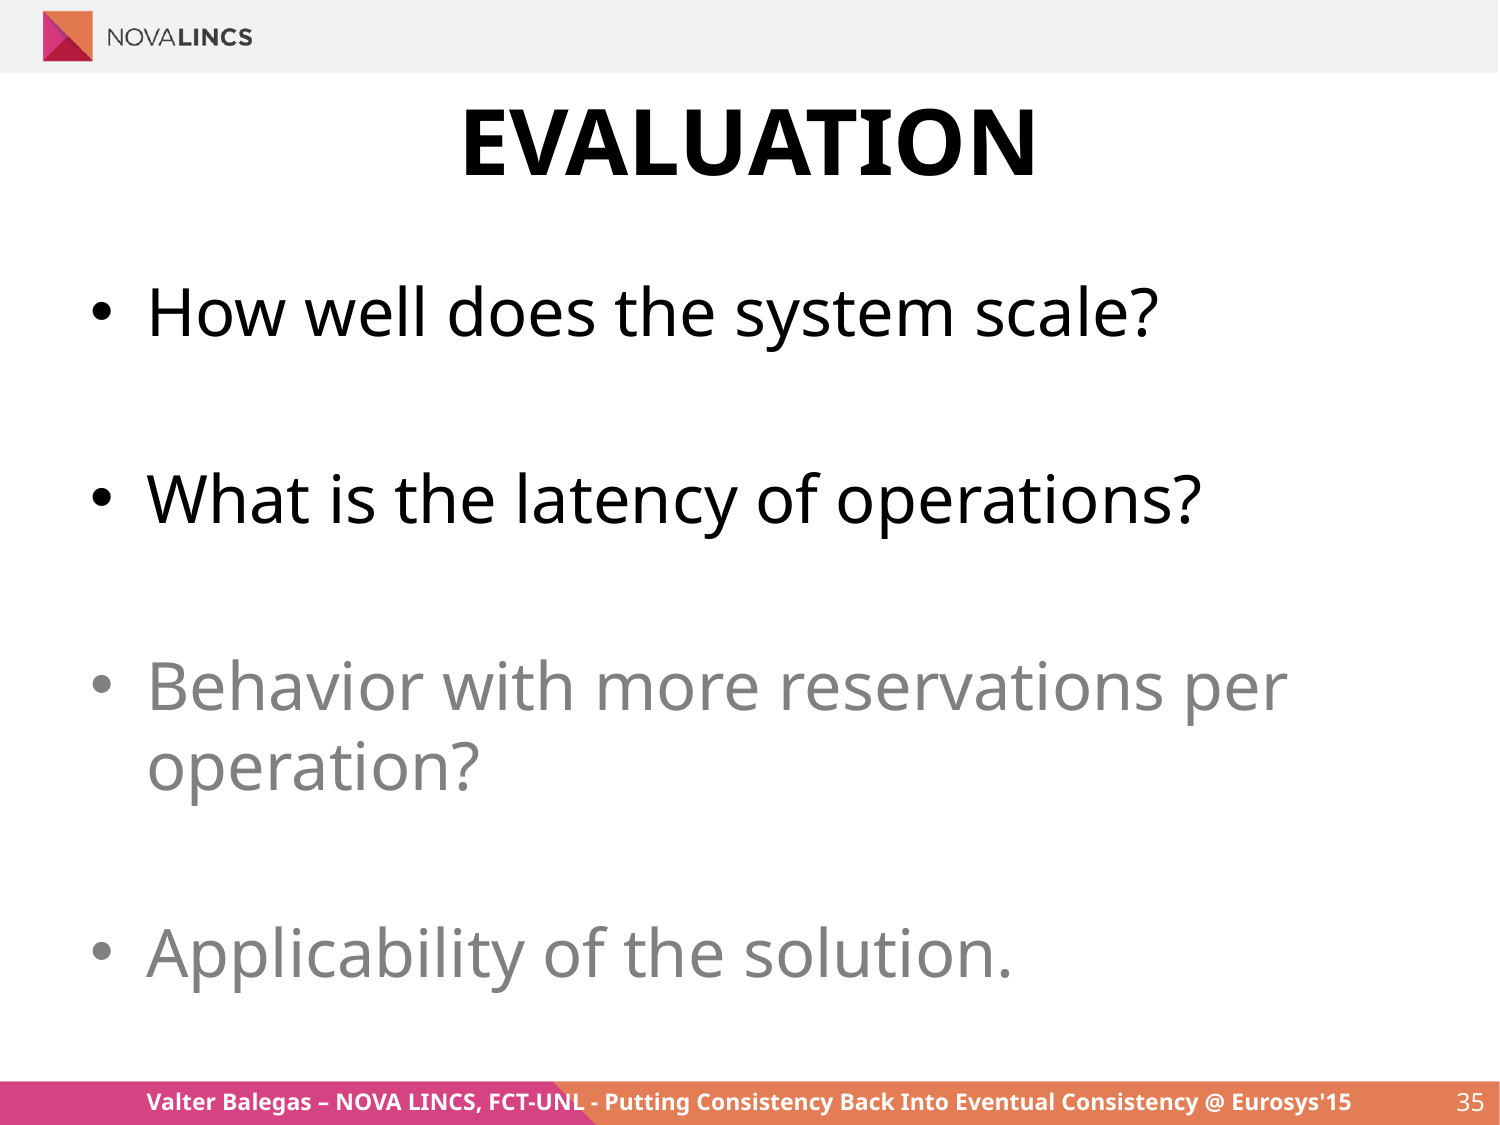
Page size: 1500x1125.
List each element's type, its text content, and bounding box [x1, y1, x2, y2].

list How well does the system scale? What is the latency of operations? Behavior with more reservations per operation? Applicability of the solution. [75, 262, 1425, 1005]
slide_number 35 [1425, 1081, 1500, 1125]
title EVALUATION [75, 45, 1425, 233]
footer Valter Balegas – NOVA LINCS, FCT-UNL - Putting Consistency Back Into Eventual Consistency @ Eurosys'15 [112, 1081, 1388, 1125]
picture [0, 0, 1500, 1125]
